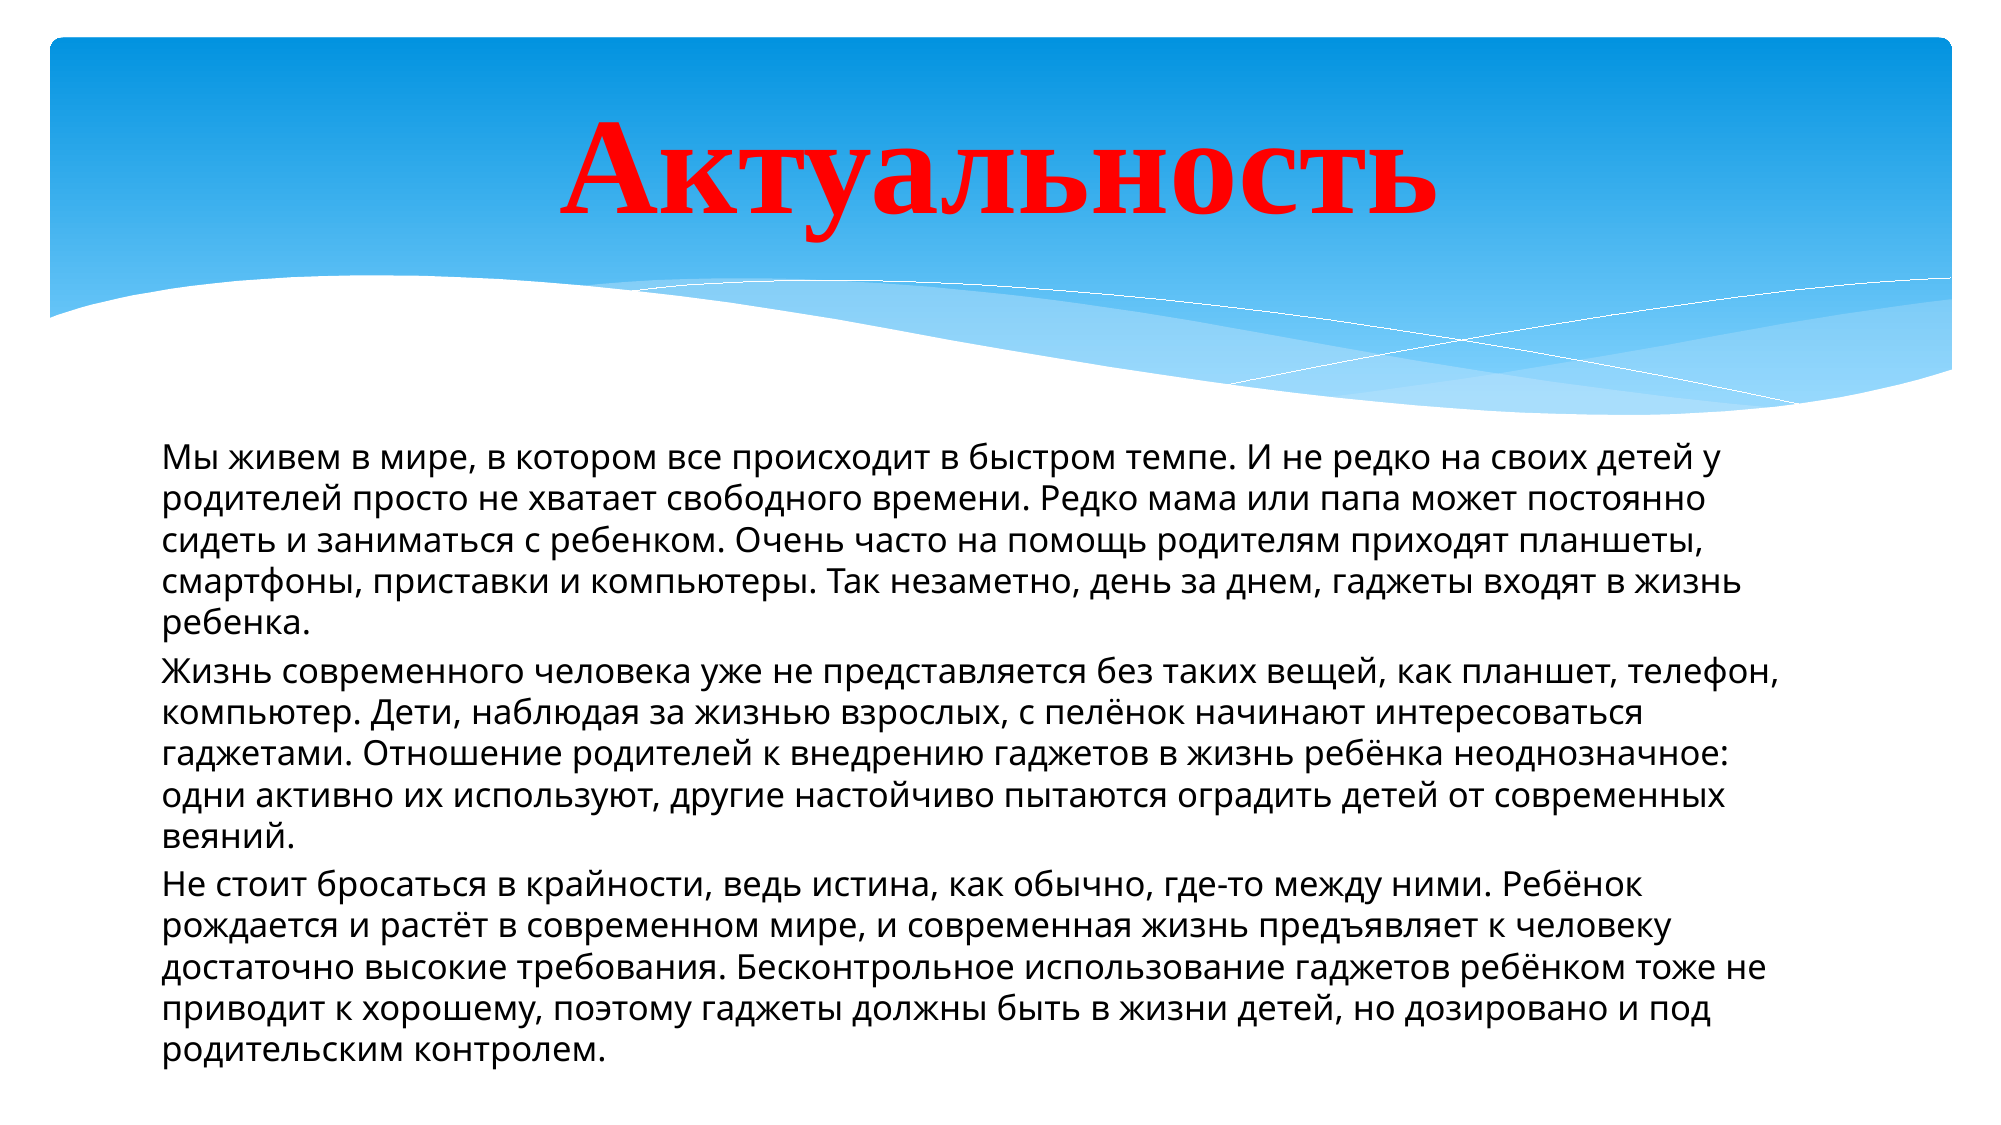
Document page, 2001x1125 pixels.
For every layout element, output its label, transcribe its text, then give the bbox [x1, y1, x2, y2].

title Актуальность [99, 55, 1900, 261]
list Мы живем в мире, в котором все происходит в быстром темпе. И не редко на своих детей у родителей просто не хватает свободного времени. Редко мама или папа может постоянно сидеть и заниматься с ребенком. Очень часто на помощь родителям приходят планшеты, смартфоны, приставки и компьютеры. Так незаметно, день за днем, гаджеты входят в жизнь ребенка. Жизнь современного человека уже не представляется без таких вещей, как планшет, телефон, компьютер. Дети, наблюдая за жизнью взрослых, с пелёнок начинают интересоваться гаджетами. Отношение родителей к внедрению гаджетов в жизнь ребёнка неоднозначное: одни активно их используют, другие настойчиво пытаются оградить детей от современных веяний. Не стоит бросаться в крайности, ведь истина, как обычно, где-то между ними. Ребёнок рождается и растёт в современном мире, и современная жизнь предъявляет к человеку достаточно высокие требования. Бесконтрольное использование гаджетов ребёнком тоже не приводит к хорошему, поэтому гаджеты должны быть в жизни детей, но дозировано и под родительским контролем. [110, 427, 1835, 1082]
